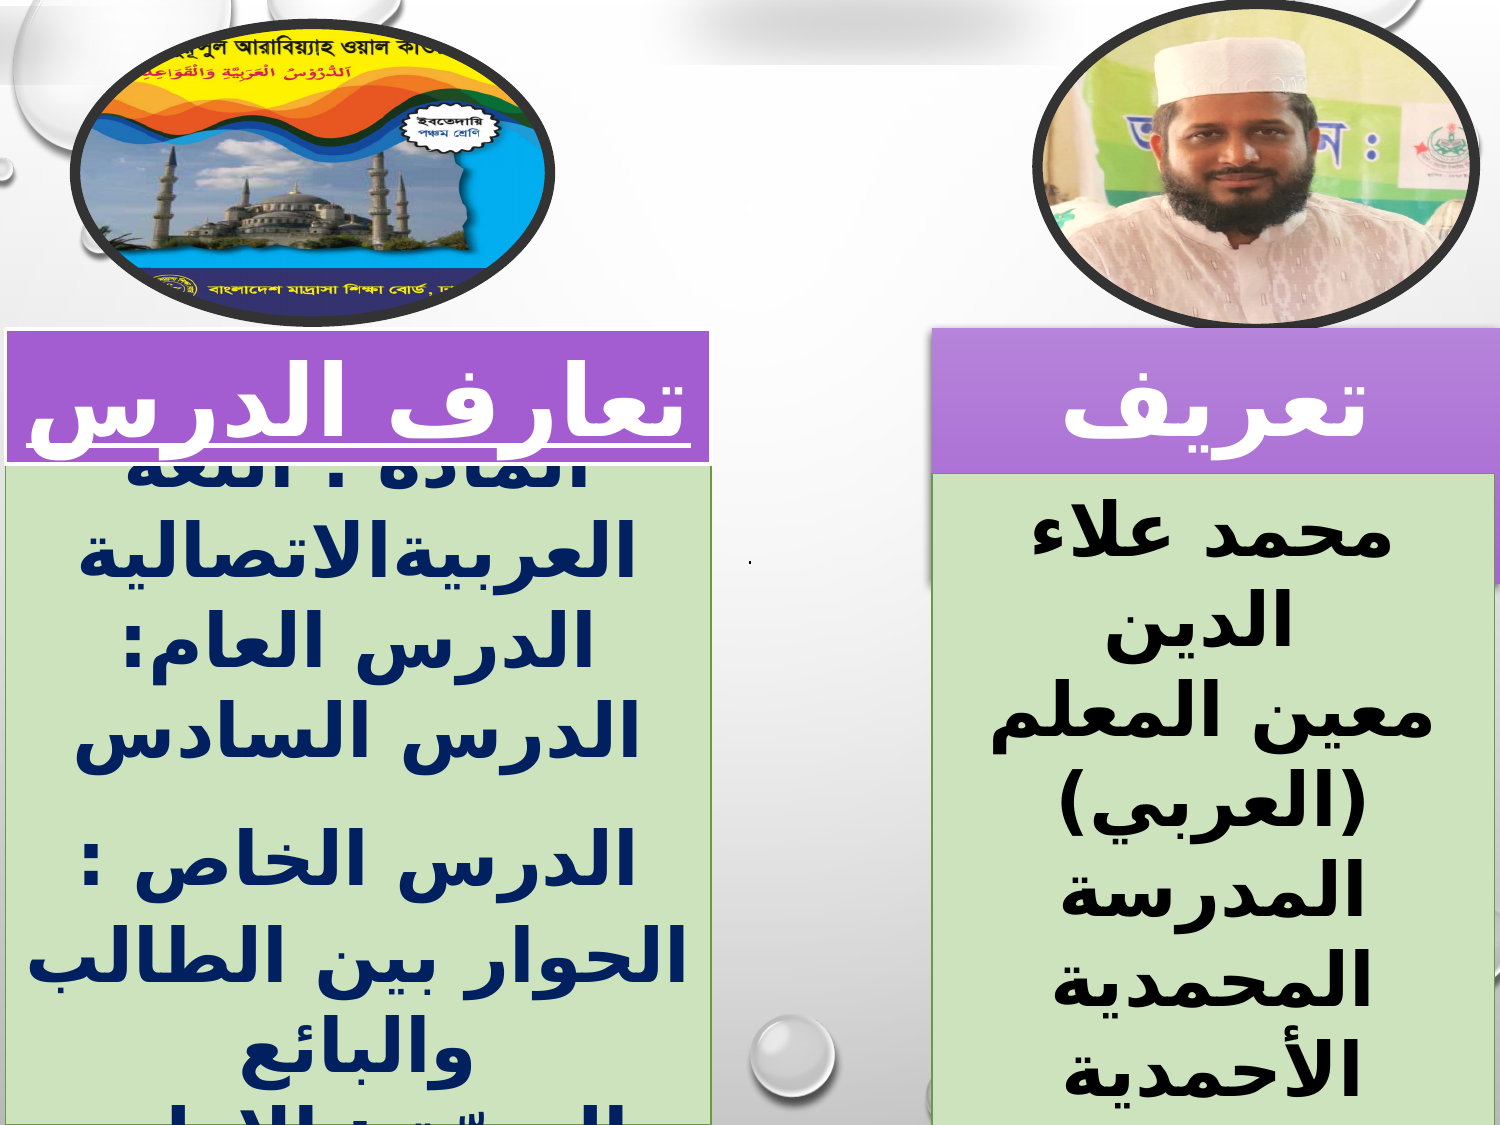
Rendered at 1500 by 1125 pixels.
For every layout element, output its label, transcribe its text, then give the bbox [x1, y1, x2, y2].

text_box تعارف الدرس [4, 327, 713, 466]
text_box محمد علاء الدين معين المعلم (العربي) المدرسة المحمدية الأحمدية السنية (العالم) بانوربازار , سيتاكوند , جاتجام. رقم الجوال: ۰۱۸۲۹۳۲۱٧۱۰ [931, 473, 1495, 1125]
text_box تعريف المعلم [931, 328, 1500, 584]
picture [0, 0, 1500, 1125]
picture [1495, 584, 1500, 1125]
text_box الصف: الخامس المادّة : اللغة العربيةالاتصالية الدرس العام: الدرس السادس الدرس الخاص : الحوار بين الطالب والبائع الحصّة : الاولي الوقت: 40 دقائق [5, 466, 712, 1125]
